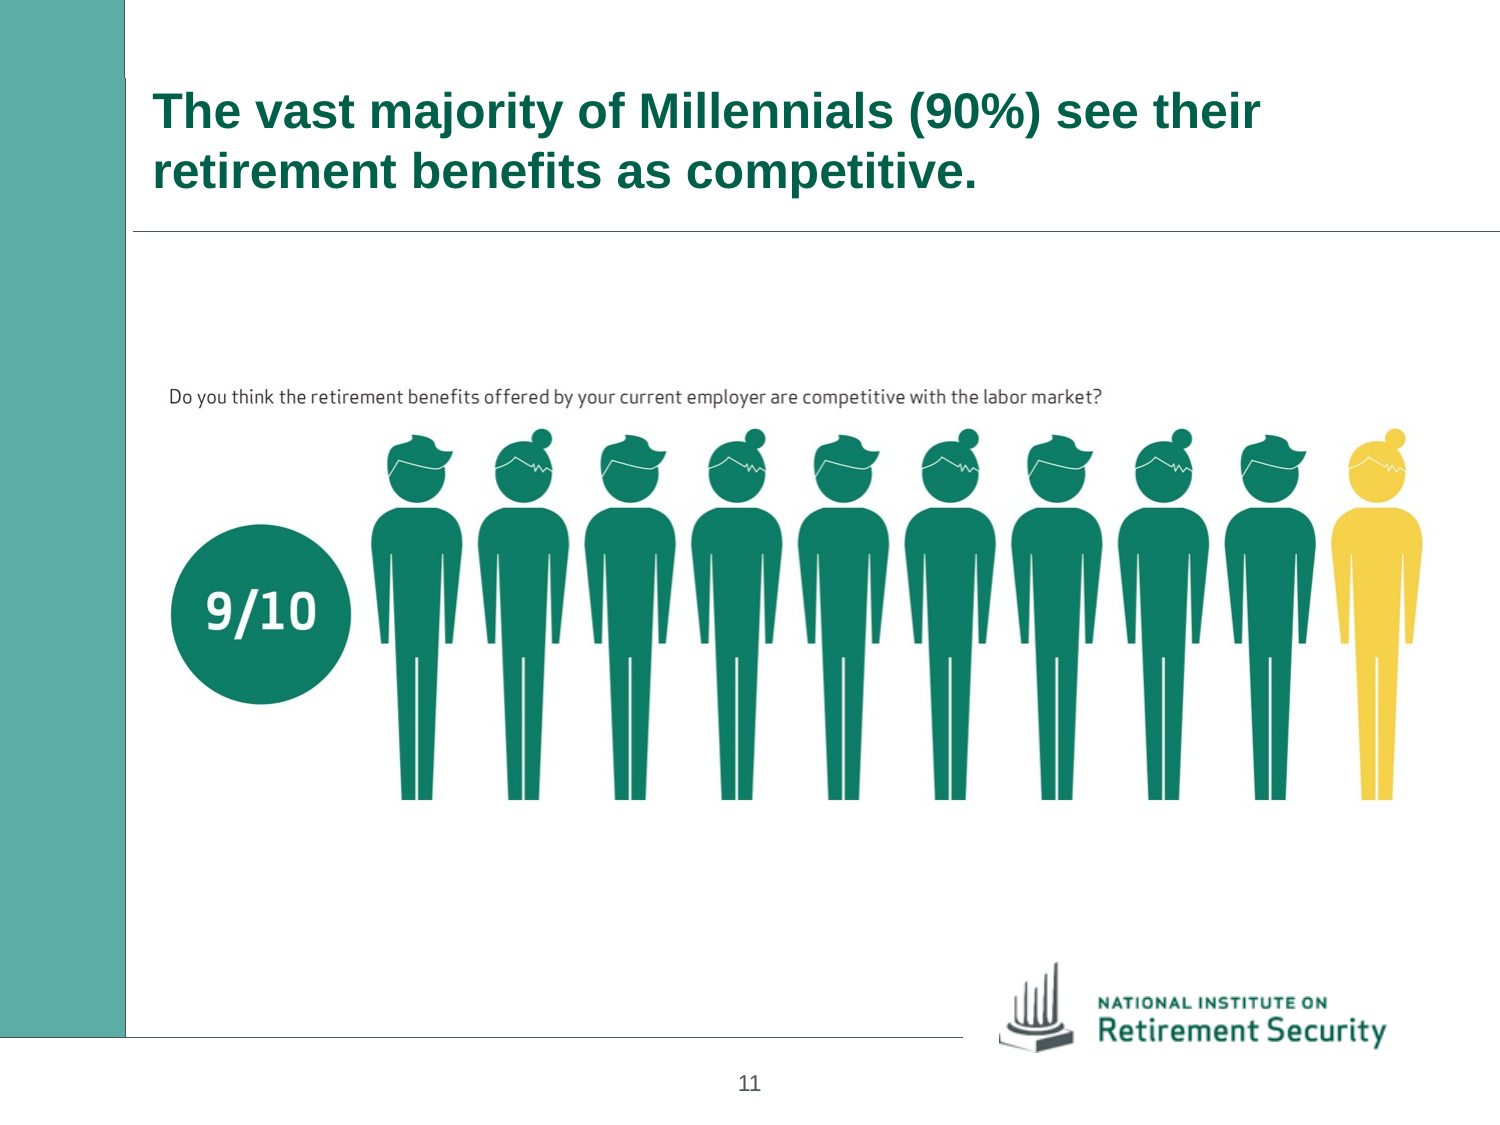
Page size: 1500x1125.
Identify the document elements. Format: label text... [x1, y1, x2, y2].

title The vast majority of Millennials (90%) see their retirement benefits as competitive. [152, 45, 1454, 231]
text_box 11 [0, 1050, 1500, 1115]
picture [999, 962, 1387, 1050]
picture [138, 376, 1455, 834]
